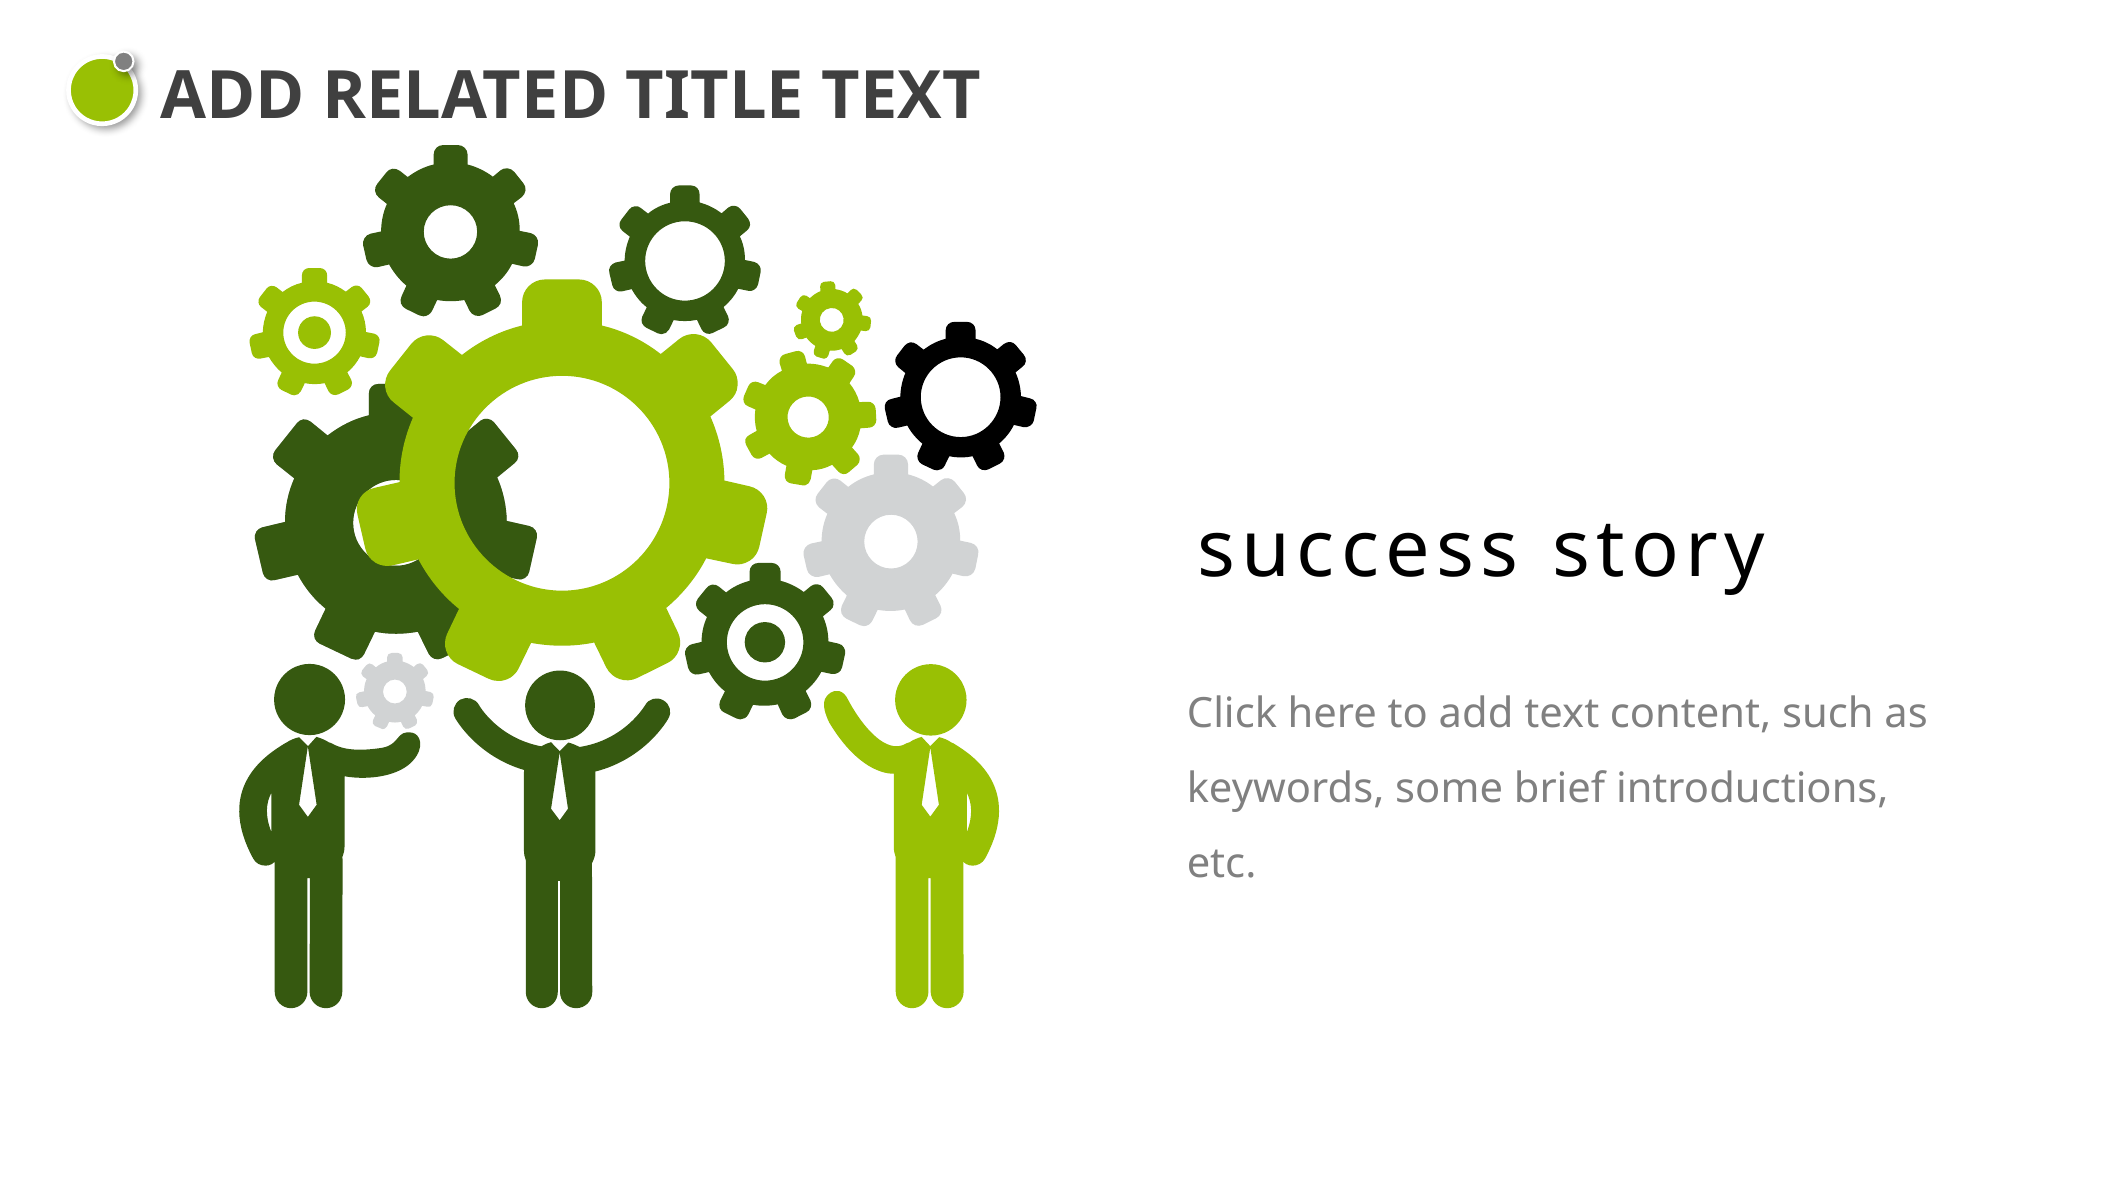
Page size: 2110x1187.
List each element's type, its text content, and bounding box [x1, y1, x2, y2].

text_box Click here to add text content, such as keywords, some brief introductions, etc. [1172, 652, 1969, 893]
text_box [112, 50, 135, 73]
text_box success story [1182, 454, 1781, 600]
text_box ADD RELATED TITLE TEXT [160, 51, 1062, 132]
text_box [67, 55, 137, 125]
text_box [214, 145, 1038, 1009]
